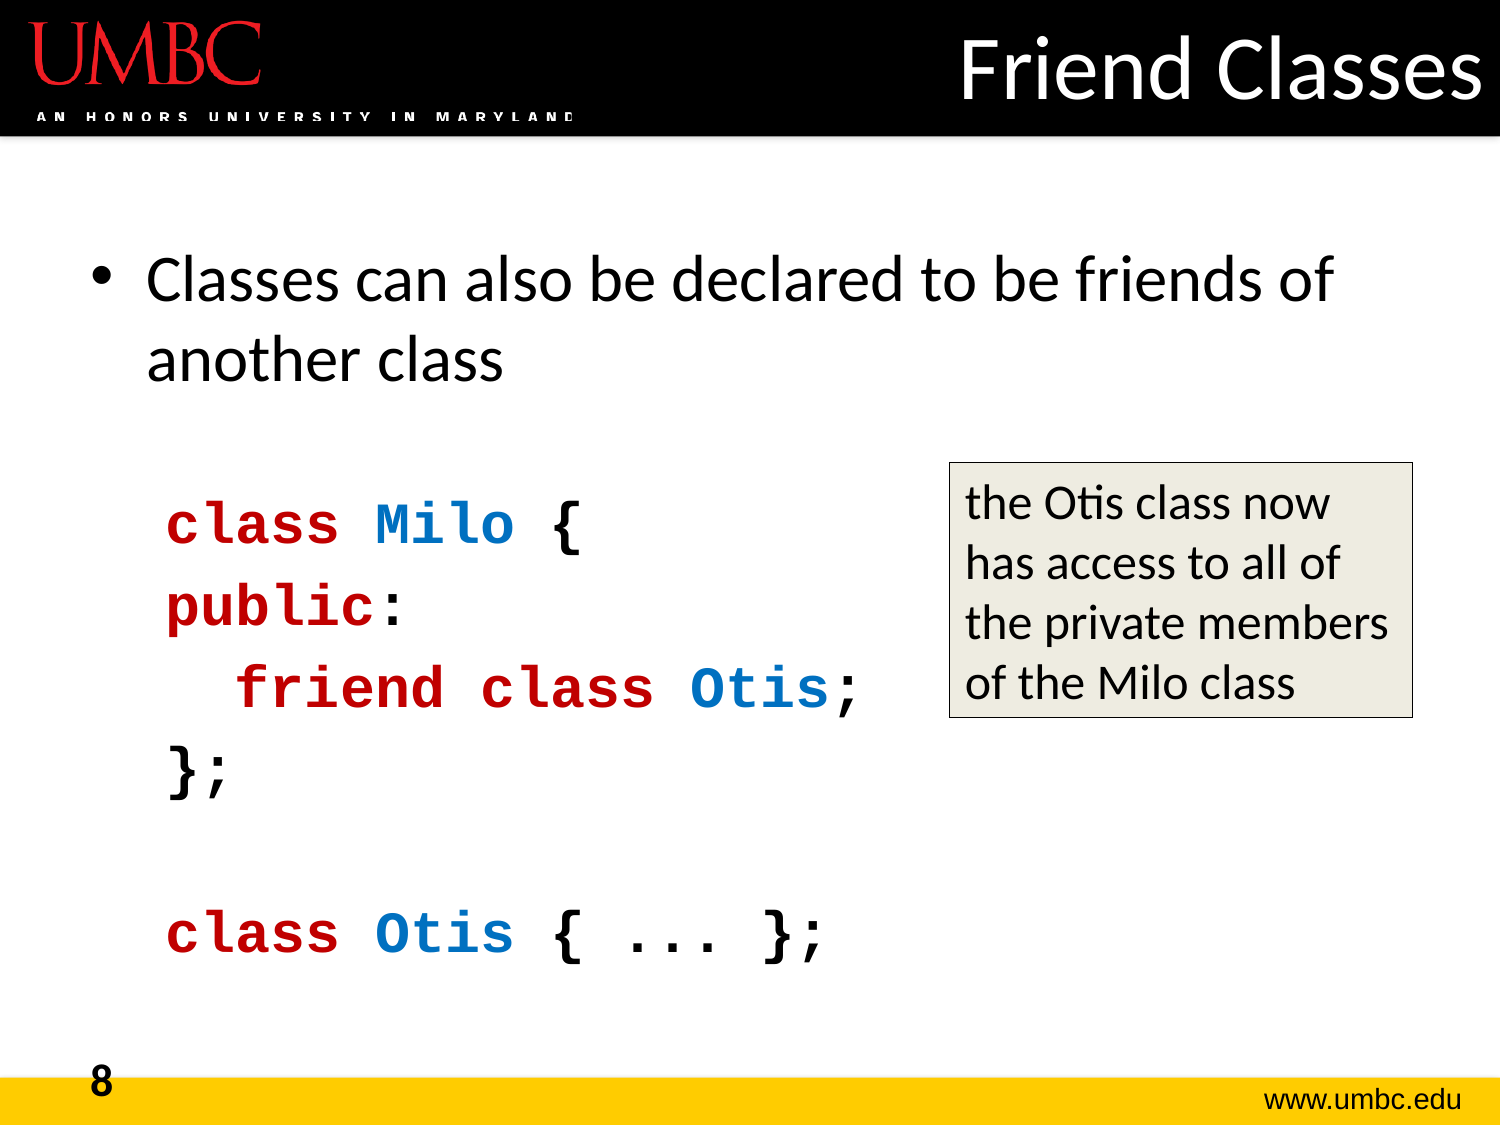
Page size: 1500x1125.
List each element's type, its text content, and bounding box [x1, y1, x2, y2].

title Friend Classes [150, 0, 1500, 188]
slide_number 8 [75, 1042, 425, 1103]
text_box the Otis class now has access to all of the private members of the Milo class [949, 462, 1413, 718]
list Classes can also be declared to be friends of another class class Milo { public: friend class Otis; }; class Otis { ... }; [75, 226, 1425, 1005]
